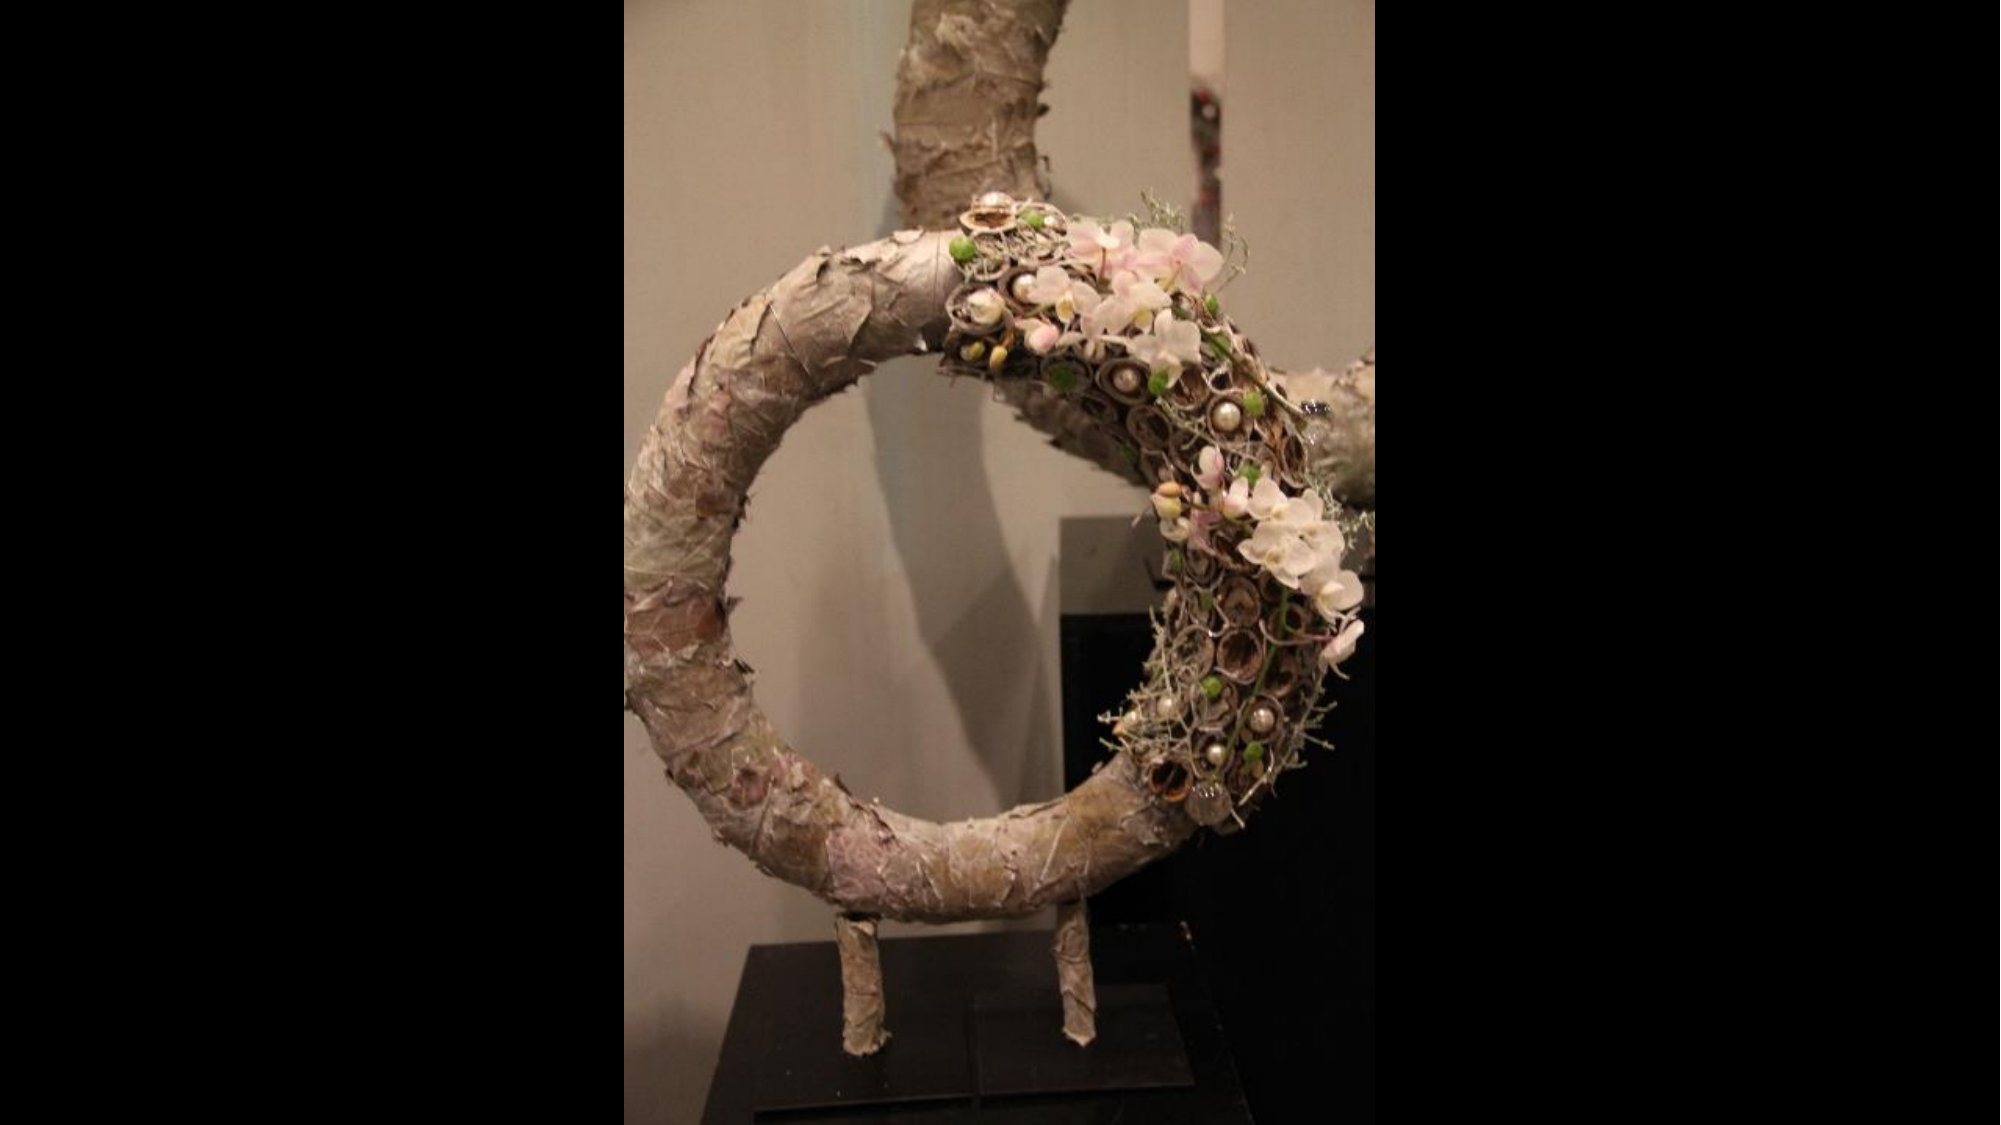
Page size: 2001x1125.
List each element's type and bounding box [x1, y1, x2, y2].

picture [624, 0, 1375, 1125]
